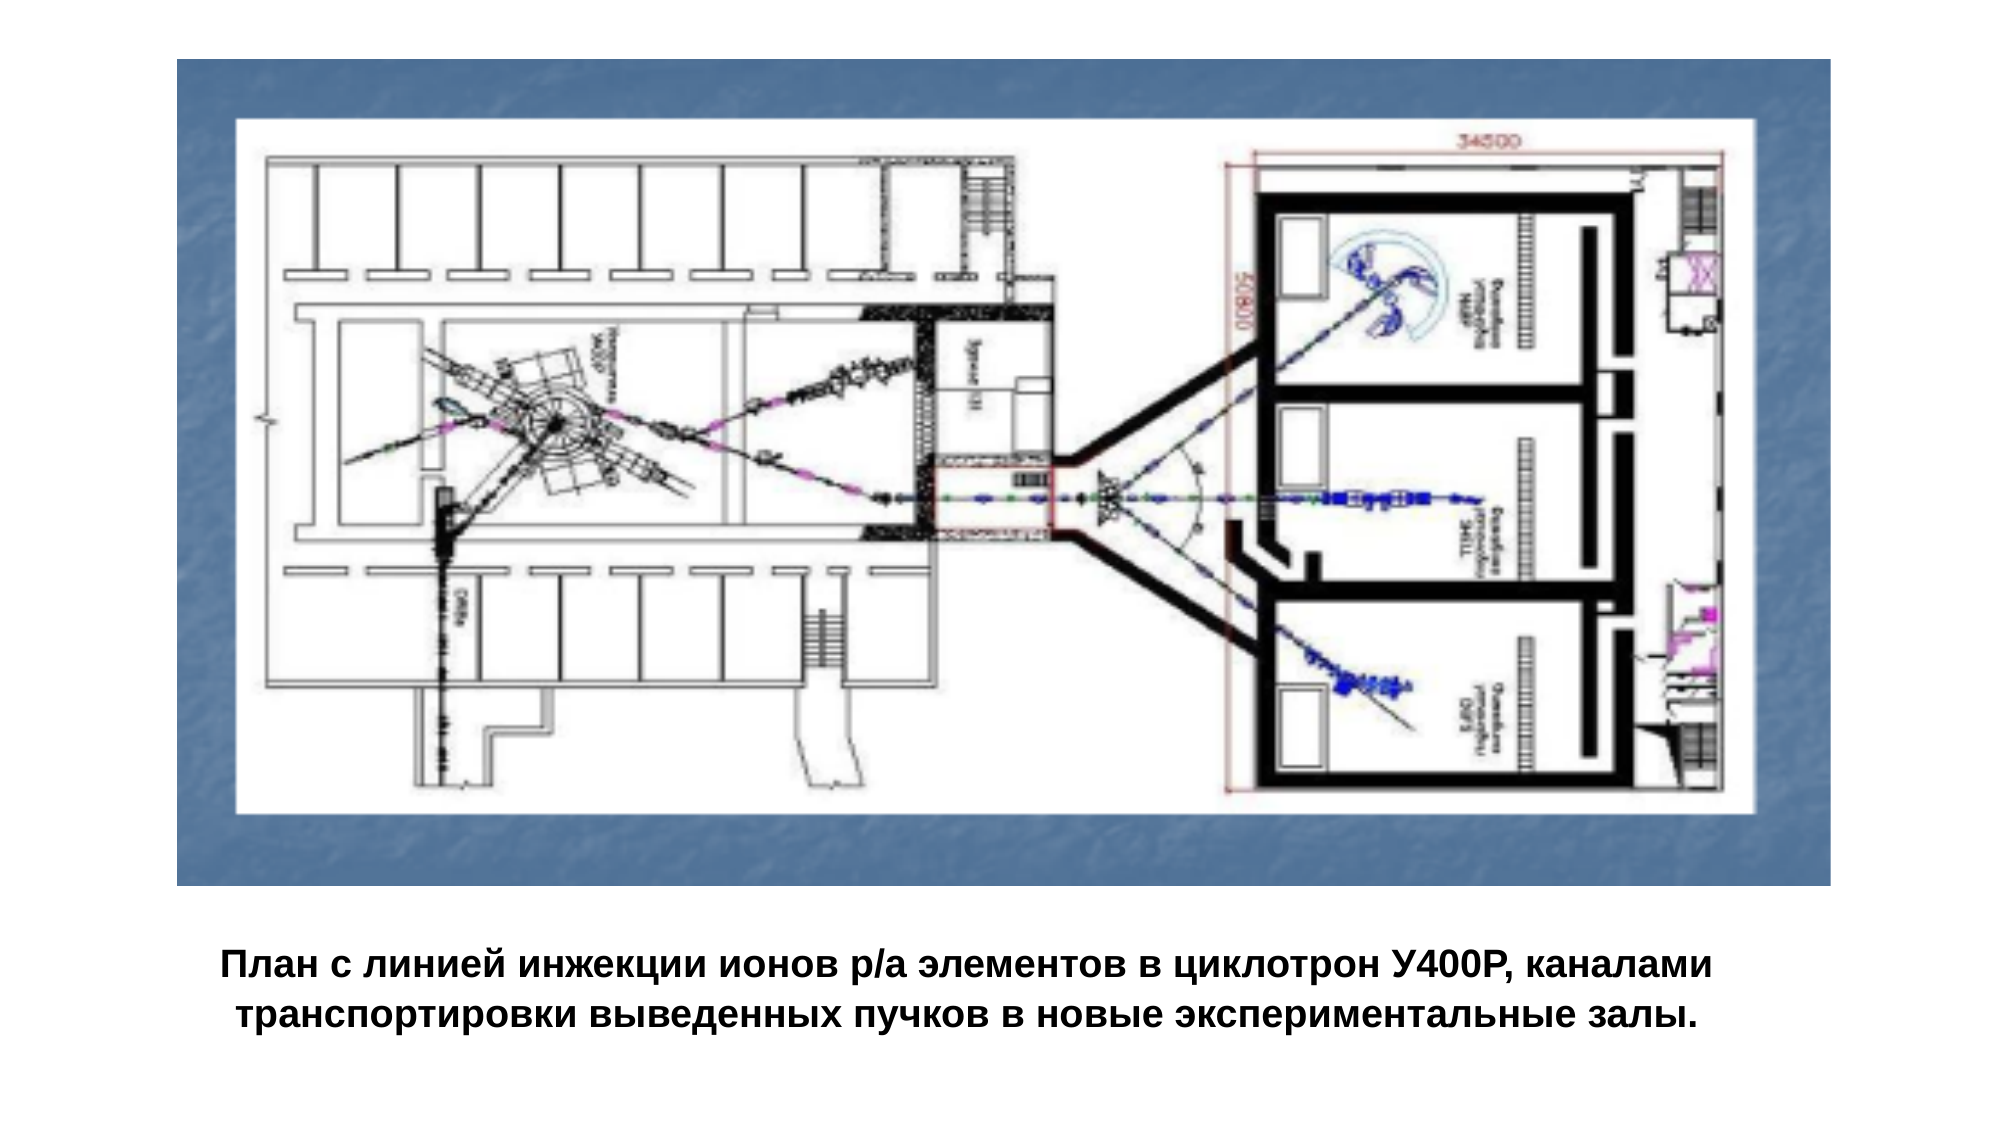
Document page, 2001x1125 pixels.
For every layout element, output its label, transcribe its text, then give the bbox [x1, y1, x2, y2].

text_box План с линией инжекции ионов р/а элементов в циклотрон У400Р, каналами транспортировки выведенных пучков в новые экспериментальные залы. [147, 926, 1787, 1044]
picture [176, 58, 1831, 886]
